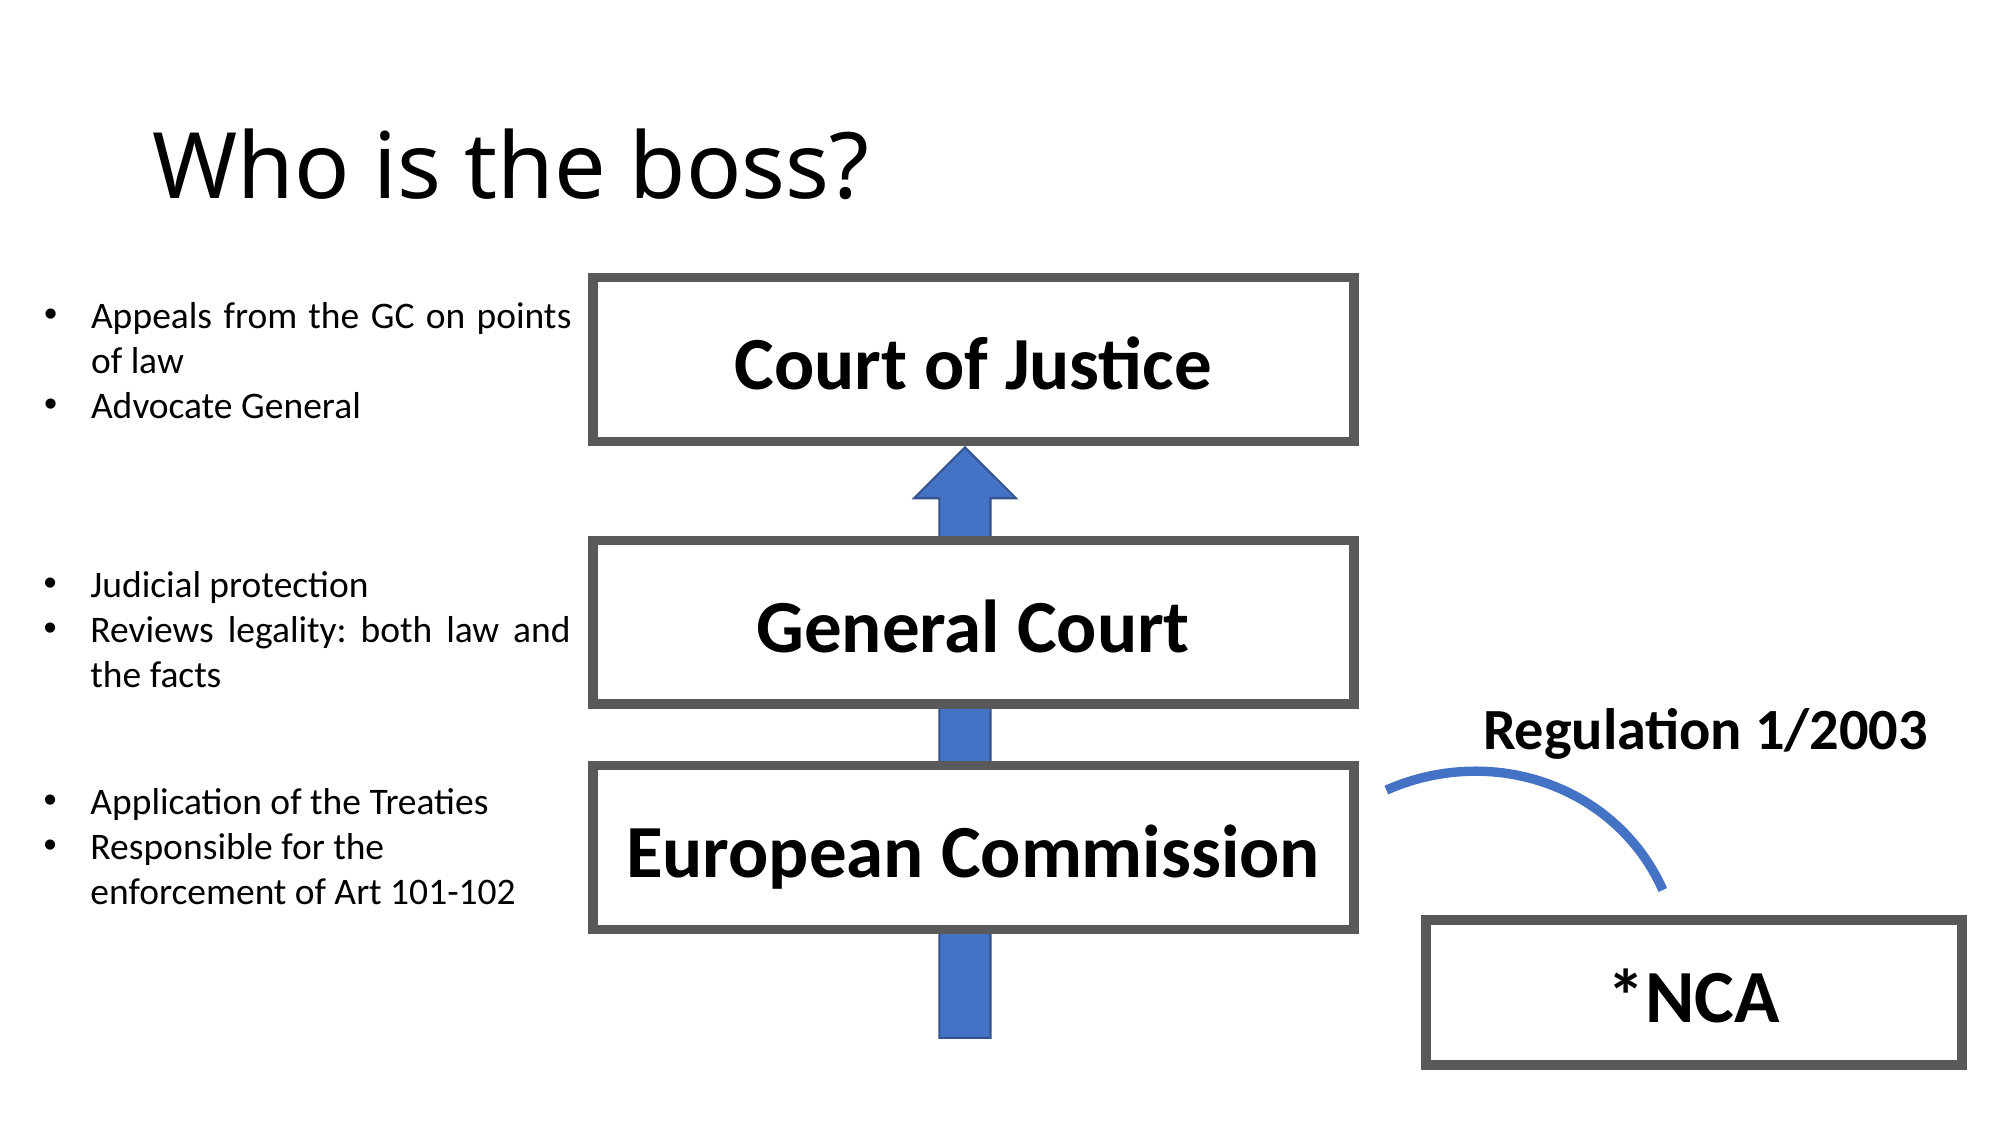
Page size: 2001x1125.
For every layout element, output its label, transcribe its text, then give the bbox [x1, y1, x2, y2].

title Who is the boss? [137, 59, 1863, 278]
text_box [938, 931, 992, 1039]
text_box [1386, 770, 1664, 976]
text_box European Commission [592, 765, 1355, 931]
text_box Regulation 1/2003 [1468, 683, 1973, 769]
text_box [938, 705, 992, 765]
text_box *NCA [1425, 919, 1963, 1066]
text_box [911, 445, 1019, 539]
text_box Court of Justice [592, 276, 1355, 442]
text_box Application of the Treaties Responsible for the enforcement of Art 101-102 [28, 769, 586, 920]
text_box Appeals from the GC on points of law Advocate General [29, 283, 587, 434]
text_box Judicial protection Reviews legality: both law and the facts [28, 552, 586, 703]
text_box General Court [592, 539, 1355, 705]
